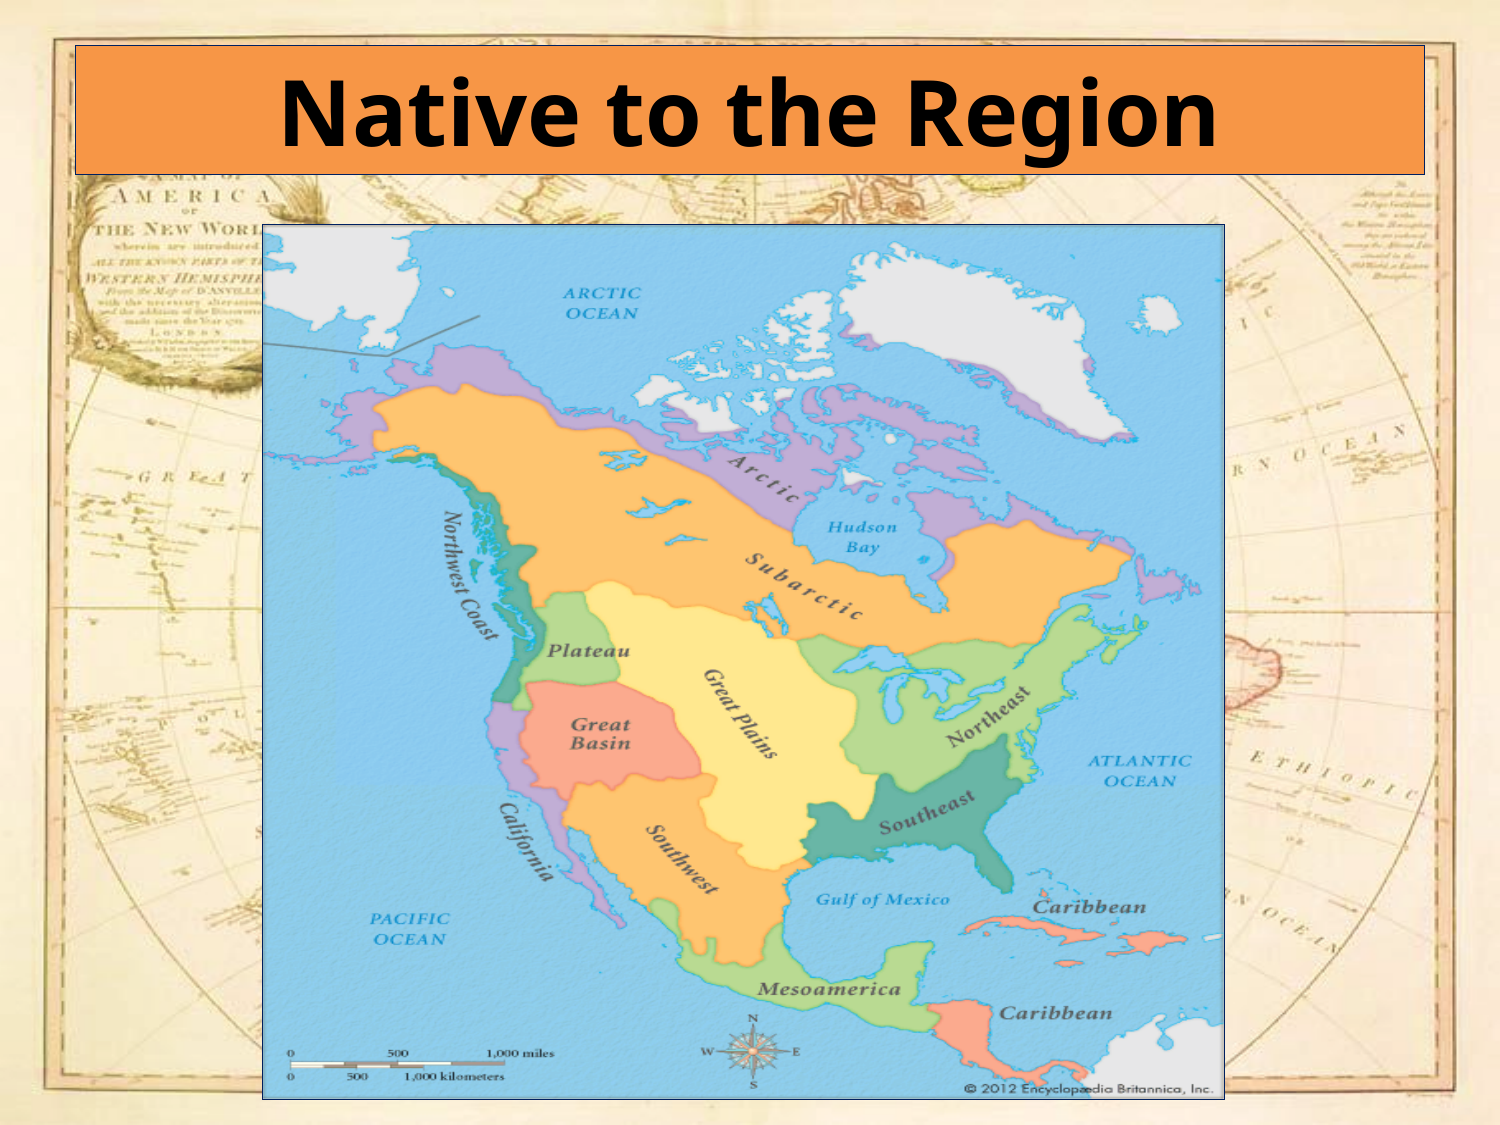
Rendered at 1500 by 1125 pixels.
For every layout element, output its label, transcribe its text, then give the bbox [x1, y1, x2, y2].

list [262, 224, 1226, 1101]
text_box Europeans “And God blessed them. And God said to them, “Be fruitful and multiply and fill the earth and subdue it, and have dominion over the fish of the sea and over the birds of the heavens and over every living thing that moves on the earth.” Genesis 1:28 [0, 0, 1500, 1125]
title Native to the Region [75, 45, 1425, 175]
